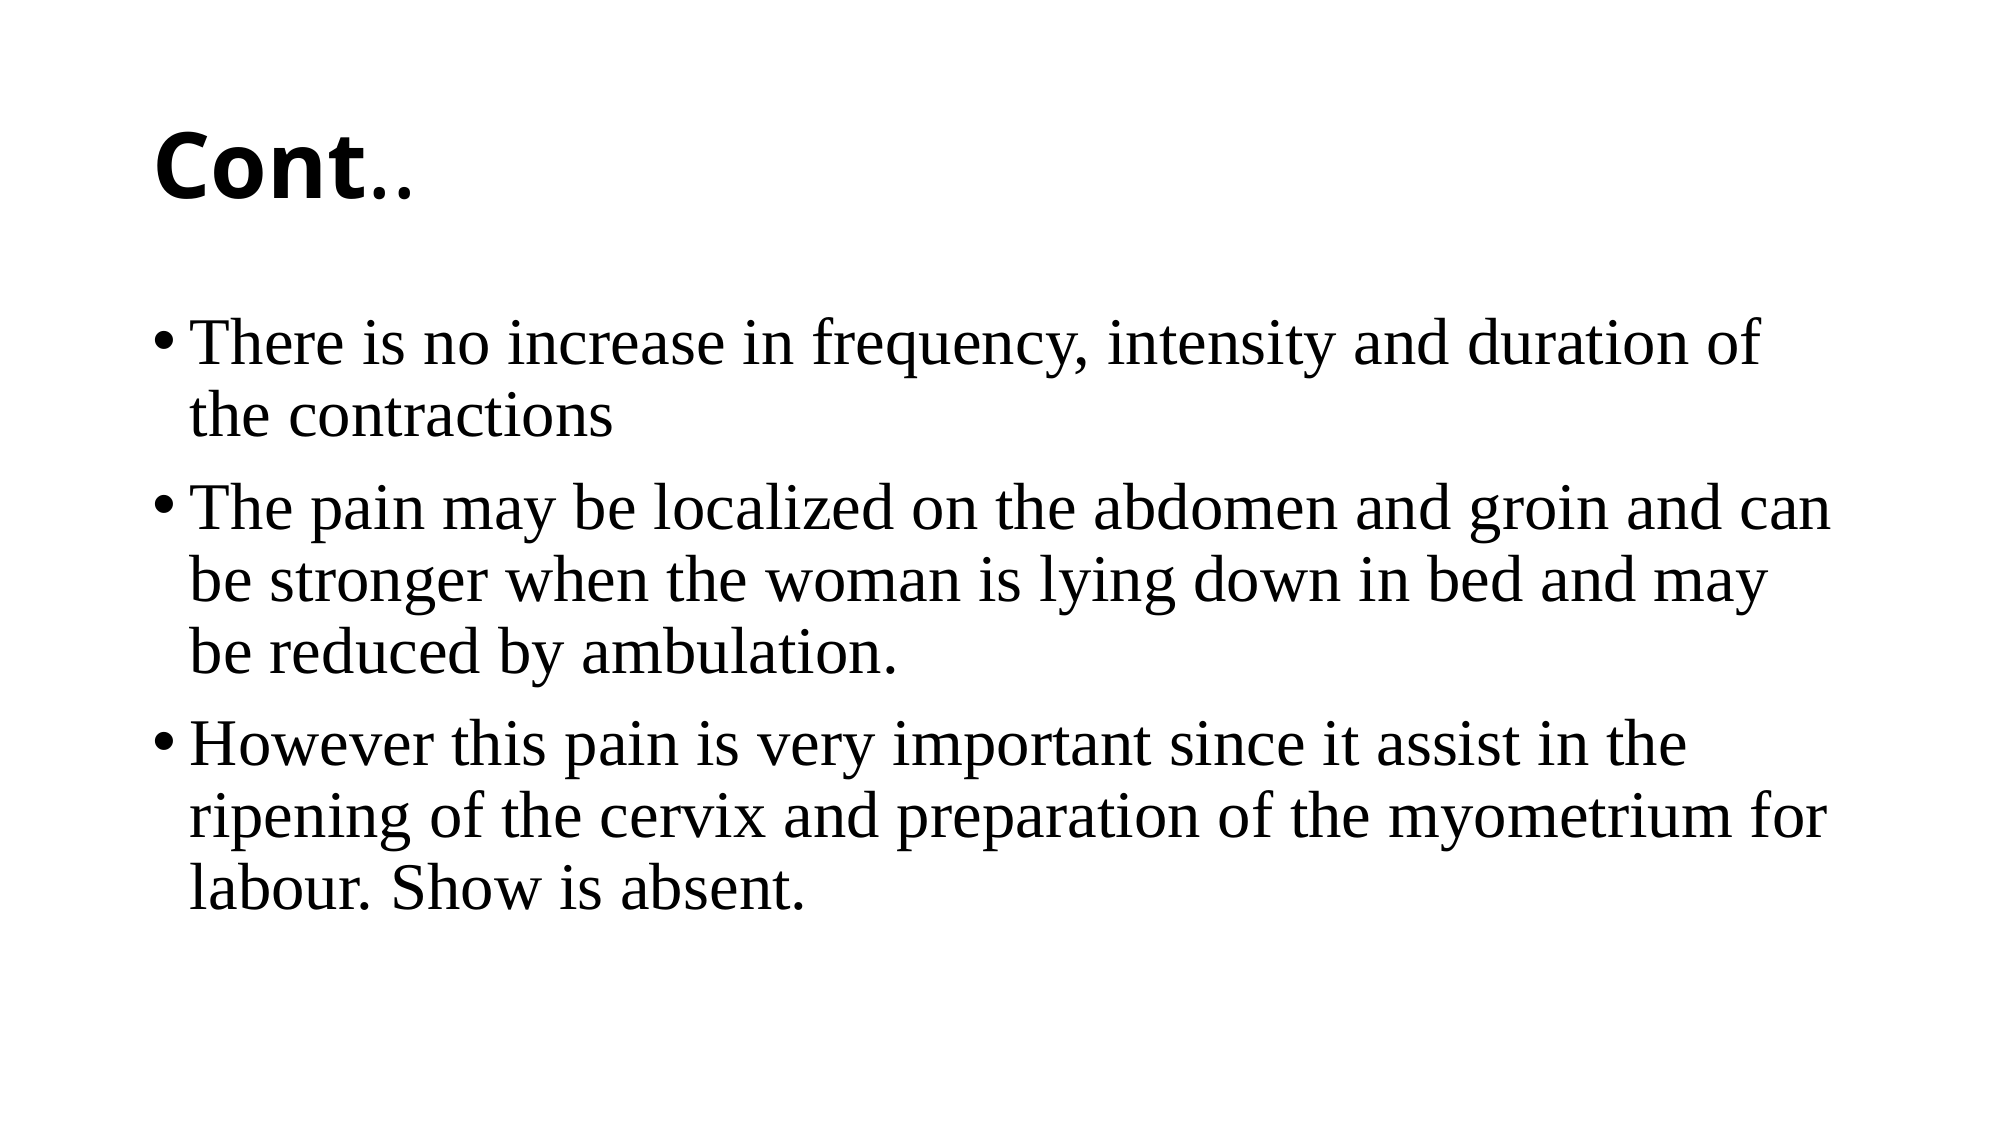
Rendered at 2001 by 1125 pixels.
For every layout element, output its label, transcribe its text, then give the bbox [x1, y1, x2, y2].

list There is no increase in frequency, intensity and duration of the contractions The pain may be localized on the abdomen and groin and can be stronger when the woman is lying down in bed and may be reduced by ambulation. However this pain is very important since it assist in the ripening of the cervix and preparation of the myometrium for labour. Show is absent. [137, 299, 1863, 1014]
title Cont.. [137, 59, 1863, 278]
